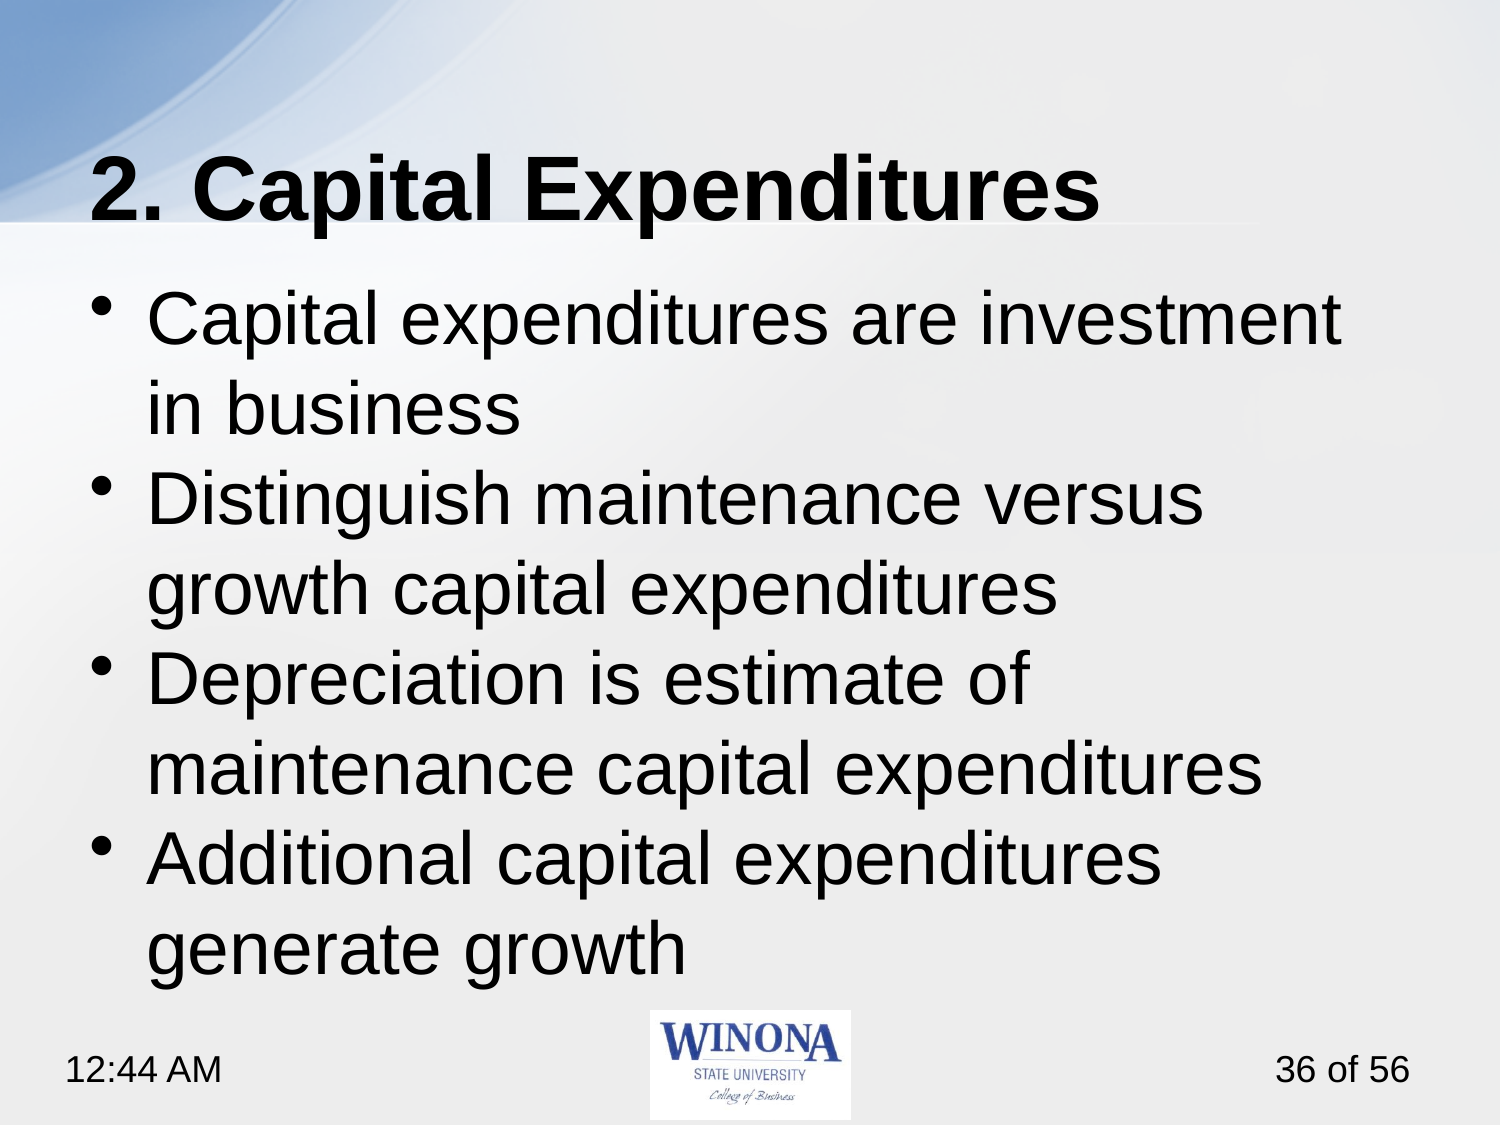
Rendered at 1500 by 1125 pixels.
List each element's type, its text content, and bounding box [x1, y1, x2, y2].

title 2. Capital Expenditures [75, 58, 1425, 247]
picture [0, 0, 1500, 1125]
list Capital expenditures are investment in business Distinguish maintenance versus growth capital expenditures Depreciation is estimate of maintenance capital expenditures Additional capital expenditures generate growth [75, 262, 1426, 1005]
